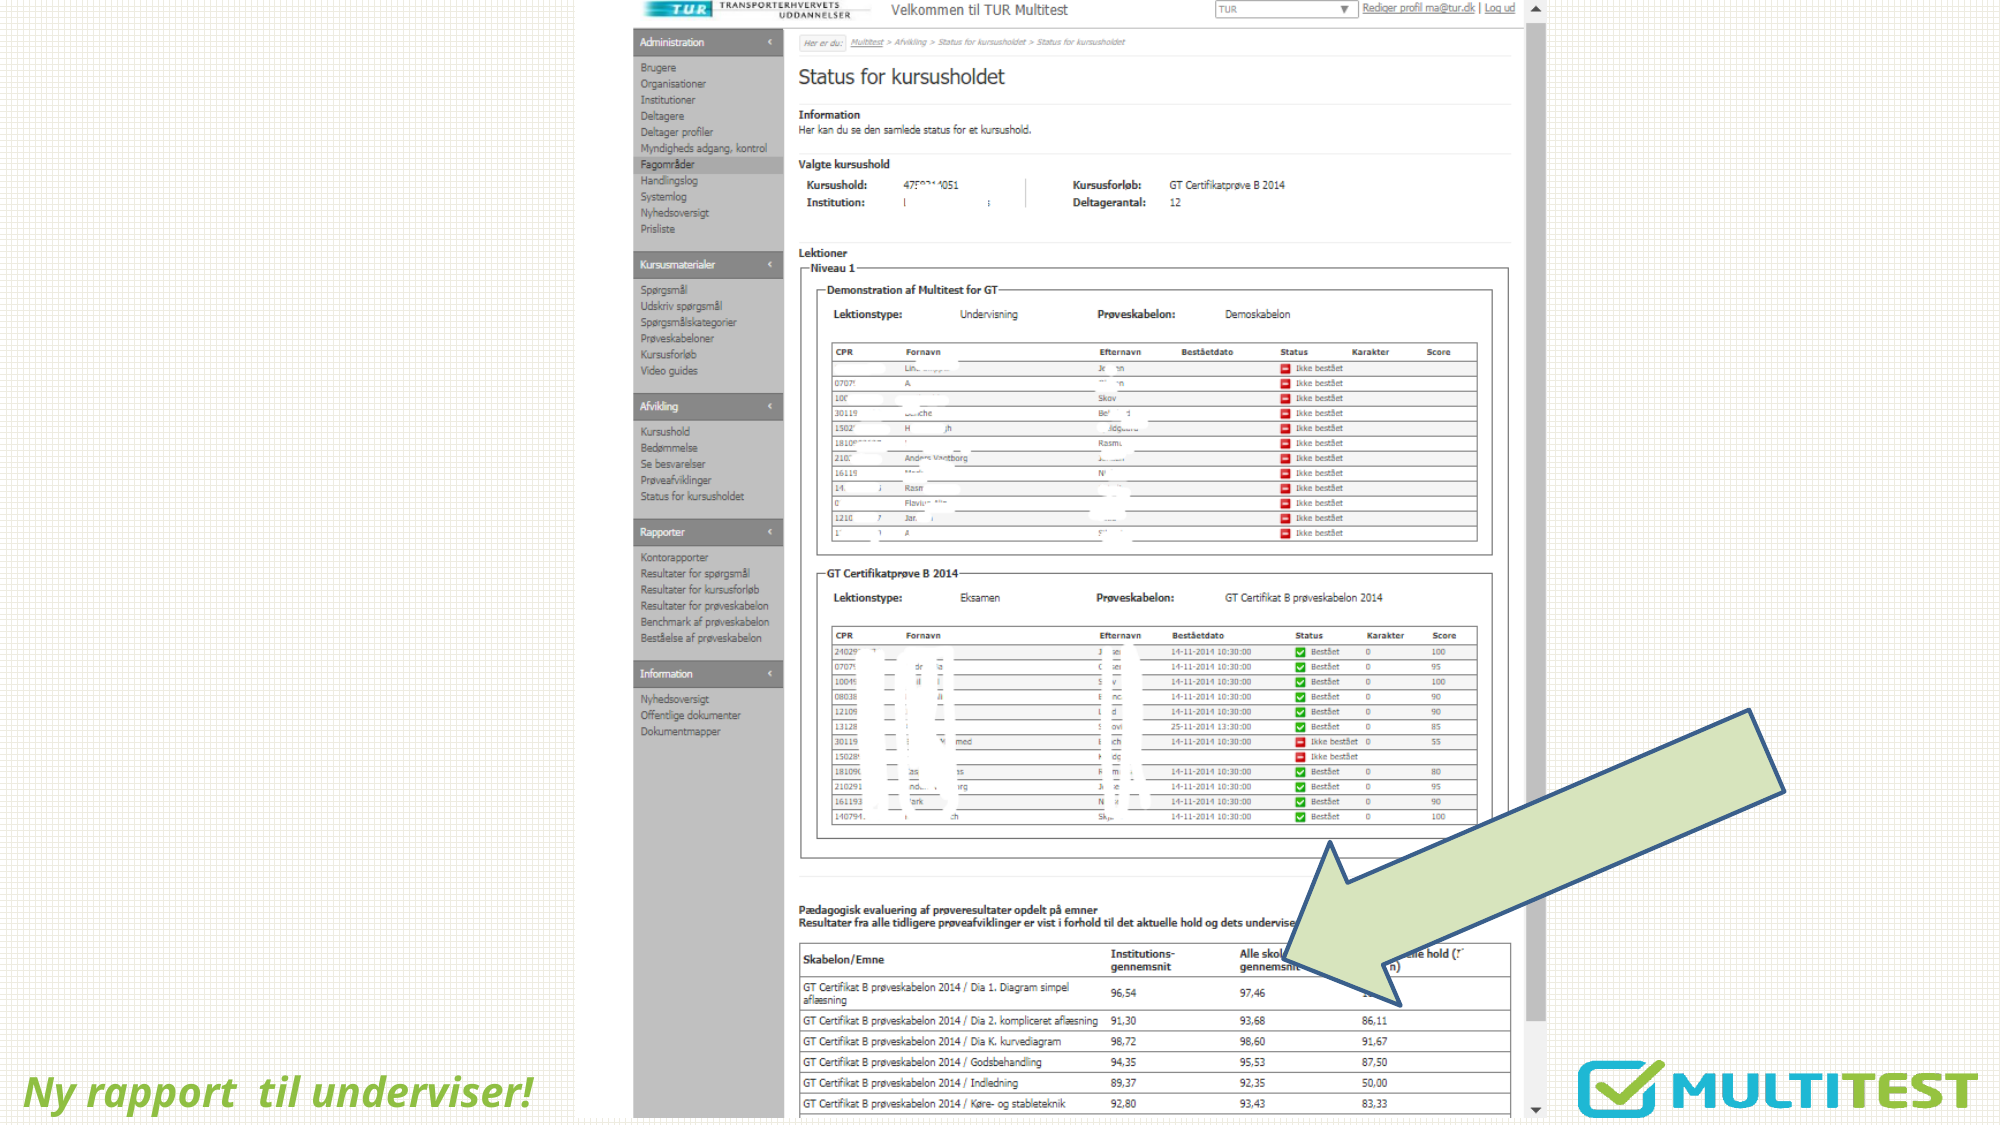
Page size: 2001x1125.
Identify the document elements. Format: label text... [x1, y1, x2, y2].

text_box [1662, 707, 1787, 847]
picture [574, 0, 1978, 1118]
title Ny rapport til underviser! [7, 1063, 569, 1118]
